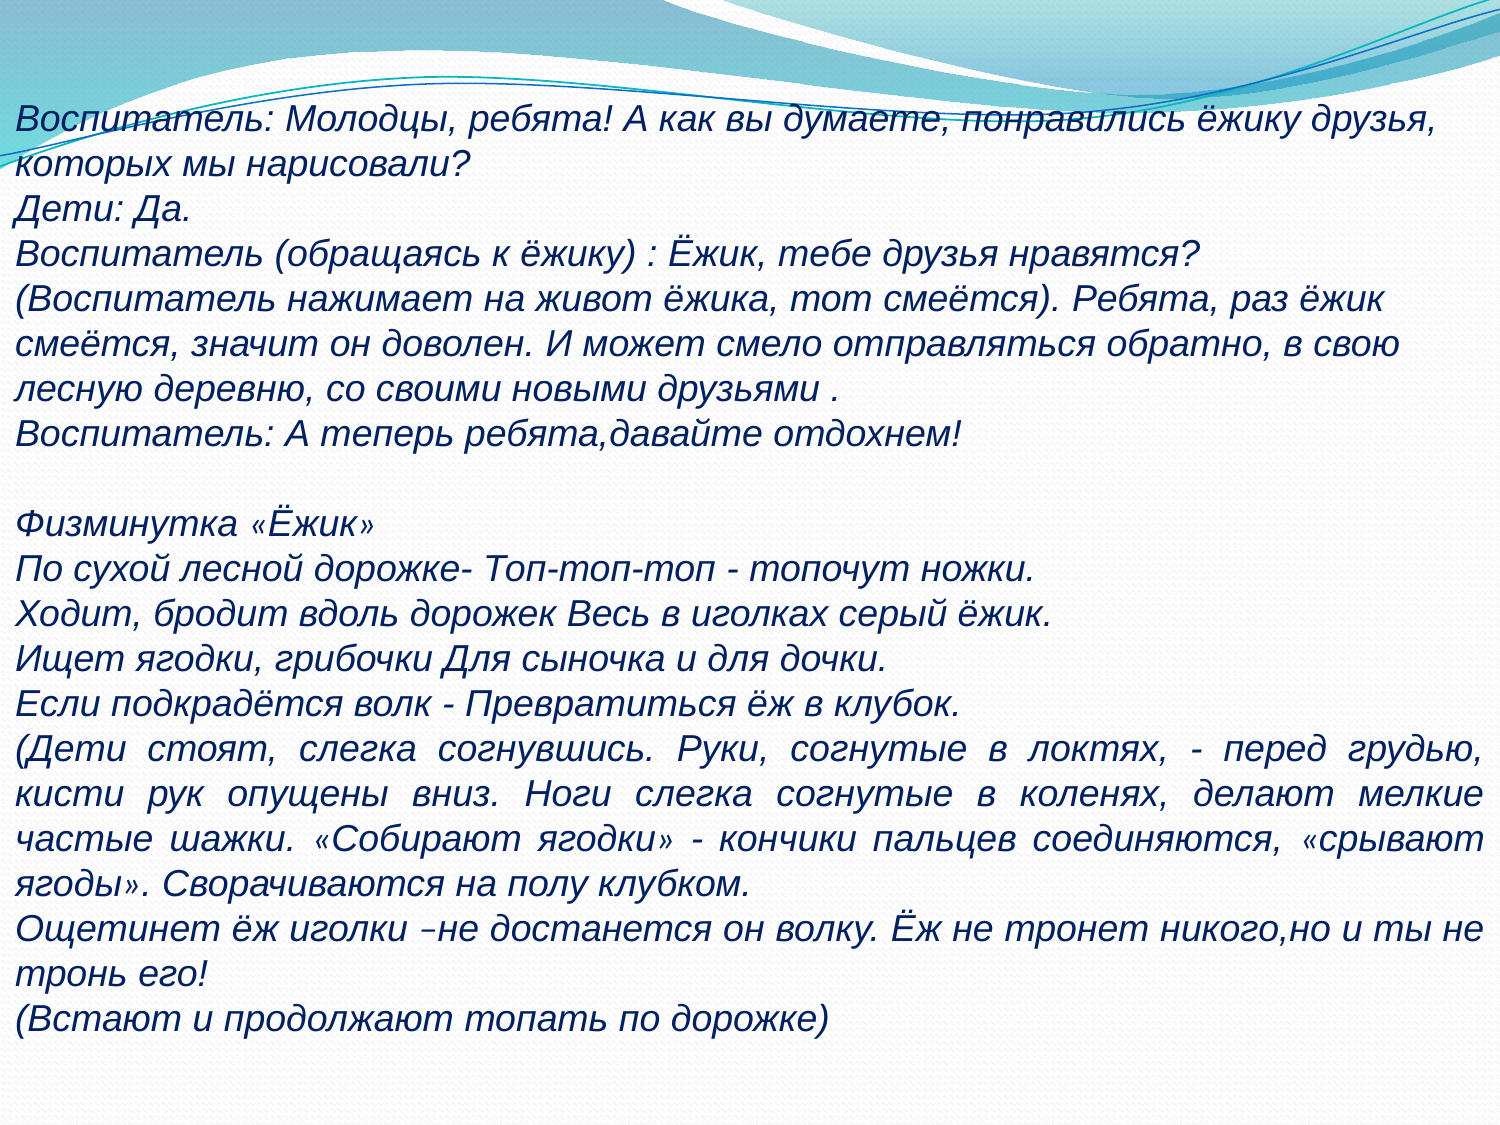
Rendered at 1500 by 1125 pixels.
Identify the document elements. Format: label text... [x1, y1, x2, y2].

text_box Воспитатель: А теперь ребята,давайте отдохнем! Физминутка «Ёжик» По сухой лесной дорожке- Топ-топ-топ - топочут ножки. Ходит, бродит вдоль дорожек Весь в иголках серый ёжик. Ищет ягодки, грибочки Для сыночка и для дочки. Если подкрадётся волк - Превратиться ёж в клубок. (Дети стоят, слегка согнувшись. Руки, согнутые в локтях, - перед грудью, кисти рук опущены вниз. Ноги слегка согнутые в коленях, делают мелкие частые шажки. «Собирают ягодки» - кончики пальцев соединяются, «срывают ягоды». Сворачиваются на полу клубком. Ощетинет ёж иголки –не достанется он волку. Ёж не тронет никого,но и ты не тронь его! (Встают и продолжают топать по дорожке) [0, 401, 1500, 1125]
text_box Воспитатель: Молодцы, ребята! А как вы думаете, понравились ёжику друзья, которых мы нарисовали? Дети: Да. Воспитатель (обращаясь к ёжику) : Ёжик, тебе друзья нравятся? (Воспитатель нажимает на живот ёжика, тот смеётся). Ребята, раз ёжик смеётся, значит он доволен. И может смело отправляться обратно, в свою лесную деревню, со своими новыми друзьями . [0, 86, 1459, 401]
